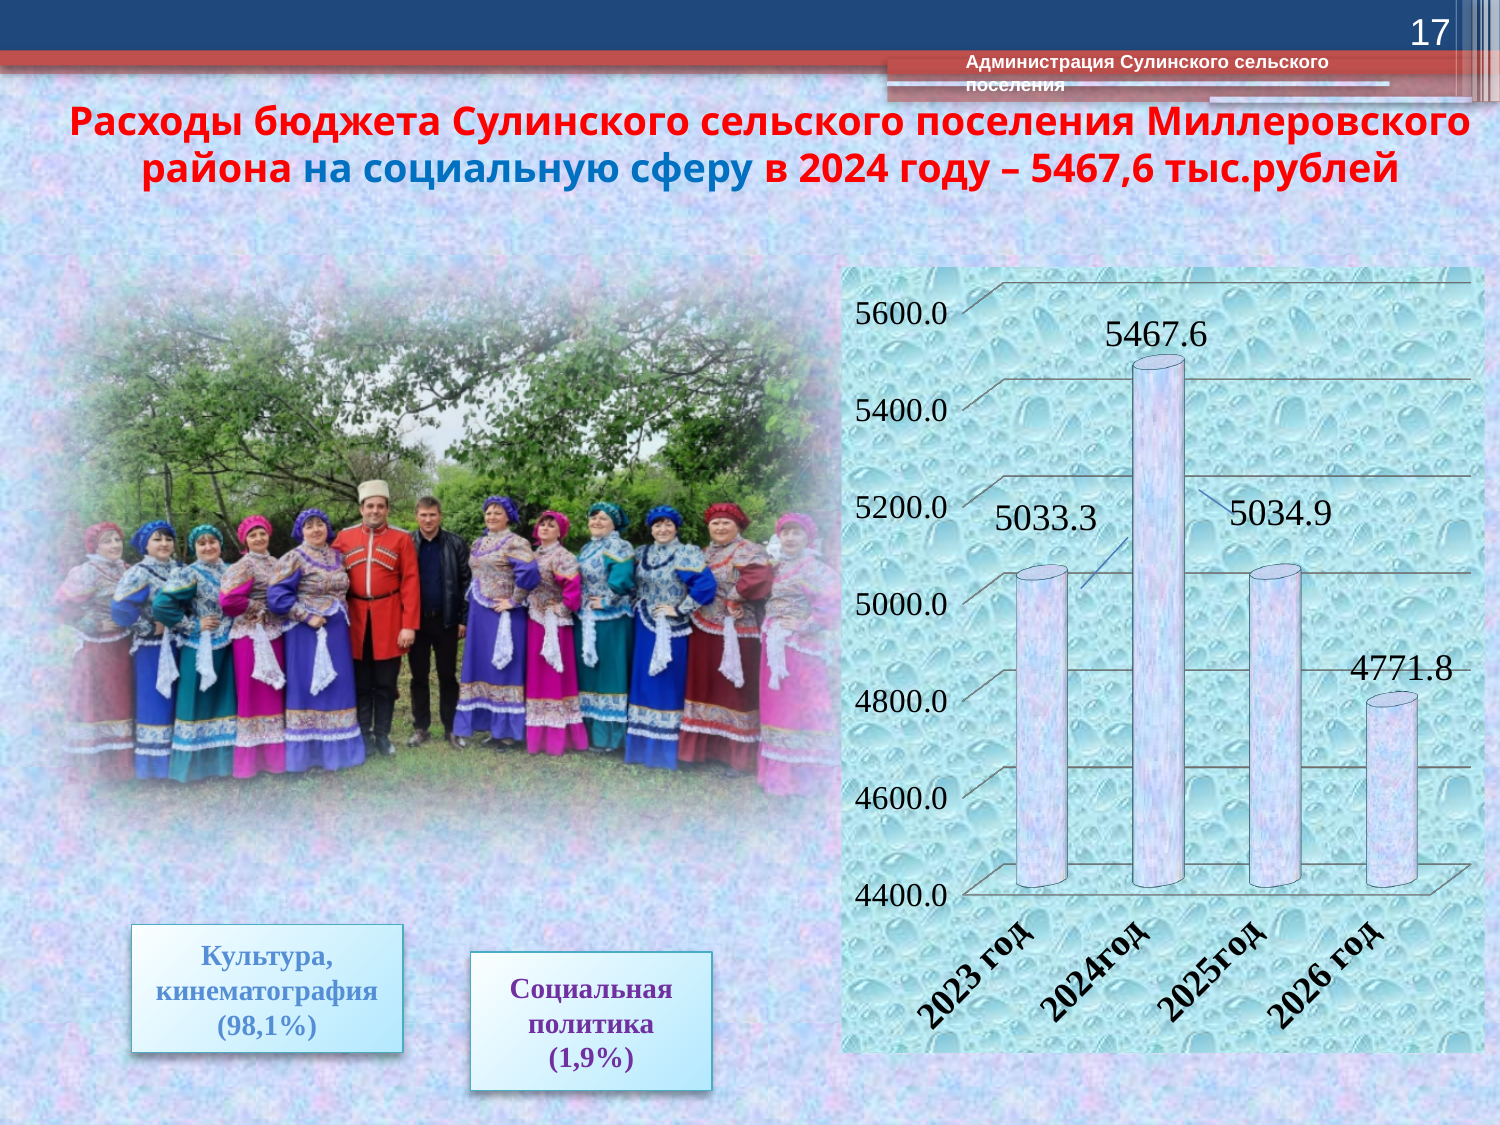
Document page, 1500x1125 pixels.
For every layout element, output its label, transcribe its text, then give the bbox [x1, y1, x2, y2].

text_box Культура, кинематография (98,1%) [131, 924, 404, 1053]
text_box Администрация Сулинского сельского поселения [950, 42, 1447, 103]
picture [0, 74, 1500, 1125]
slide_number 17 [1340, 0, 1466, 61]
title Расходы бюджета Сулинского сельского поселения Миллеровского района на социальную сферу в 2024 году – 5467,6 тыс.рублей [41, 77, 1500, 209]
text_box Социальная политика (1,9%) [470, 951, 713, 1091]
chart [241, 266, 1485, 1053]
